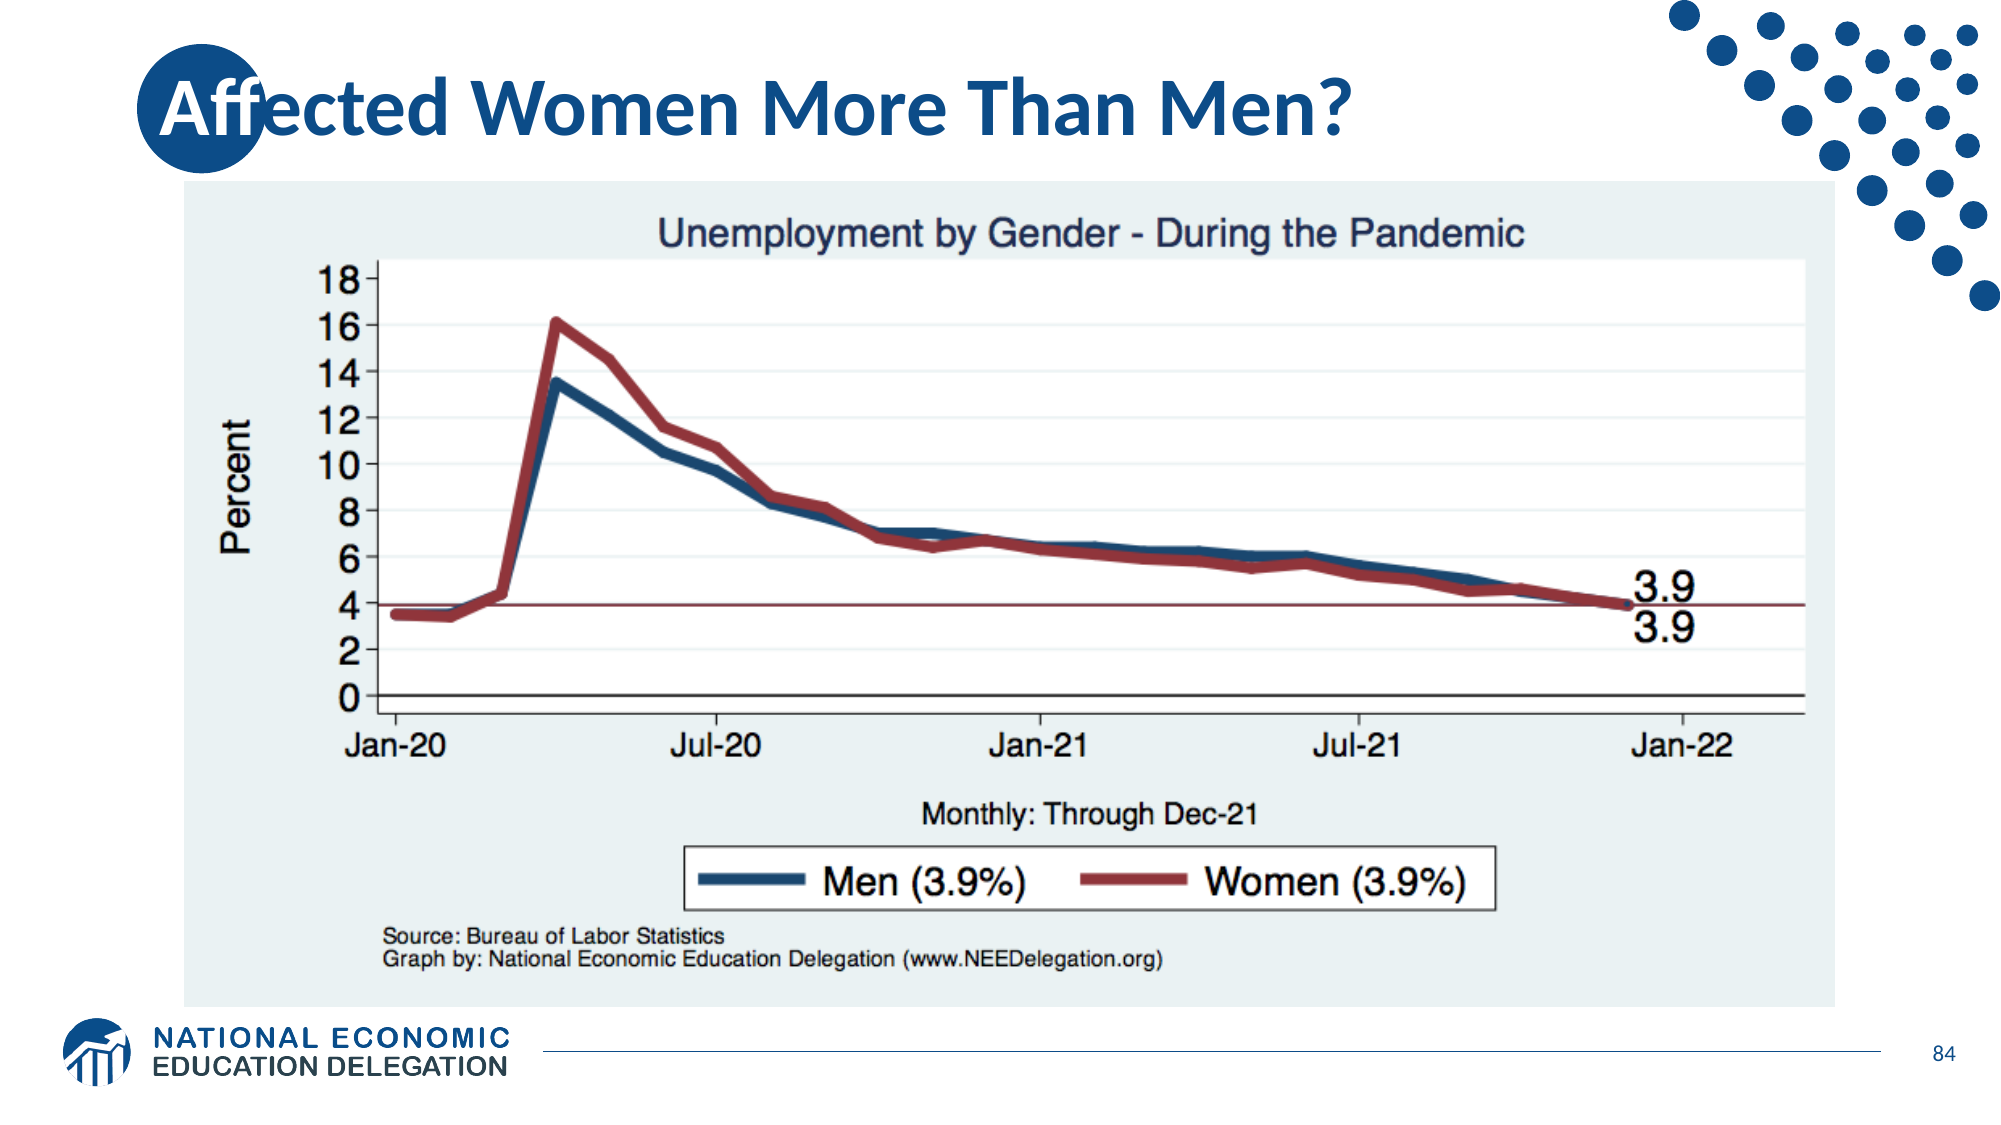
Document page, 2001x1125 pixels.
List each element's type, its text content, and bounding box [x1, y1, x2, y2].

picture [55, 1013, 520, 1091]
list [184, 181, 1835, 1007]
slide_number 84 [1521, 1022, 1972, 1082]
title Affected Women More Than Men? [126, 0, 1852, 218]
